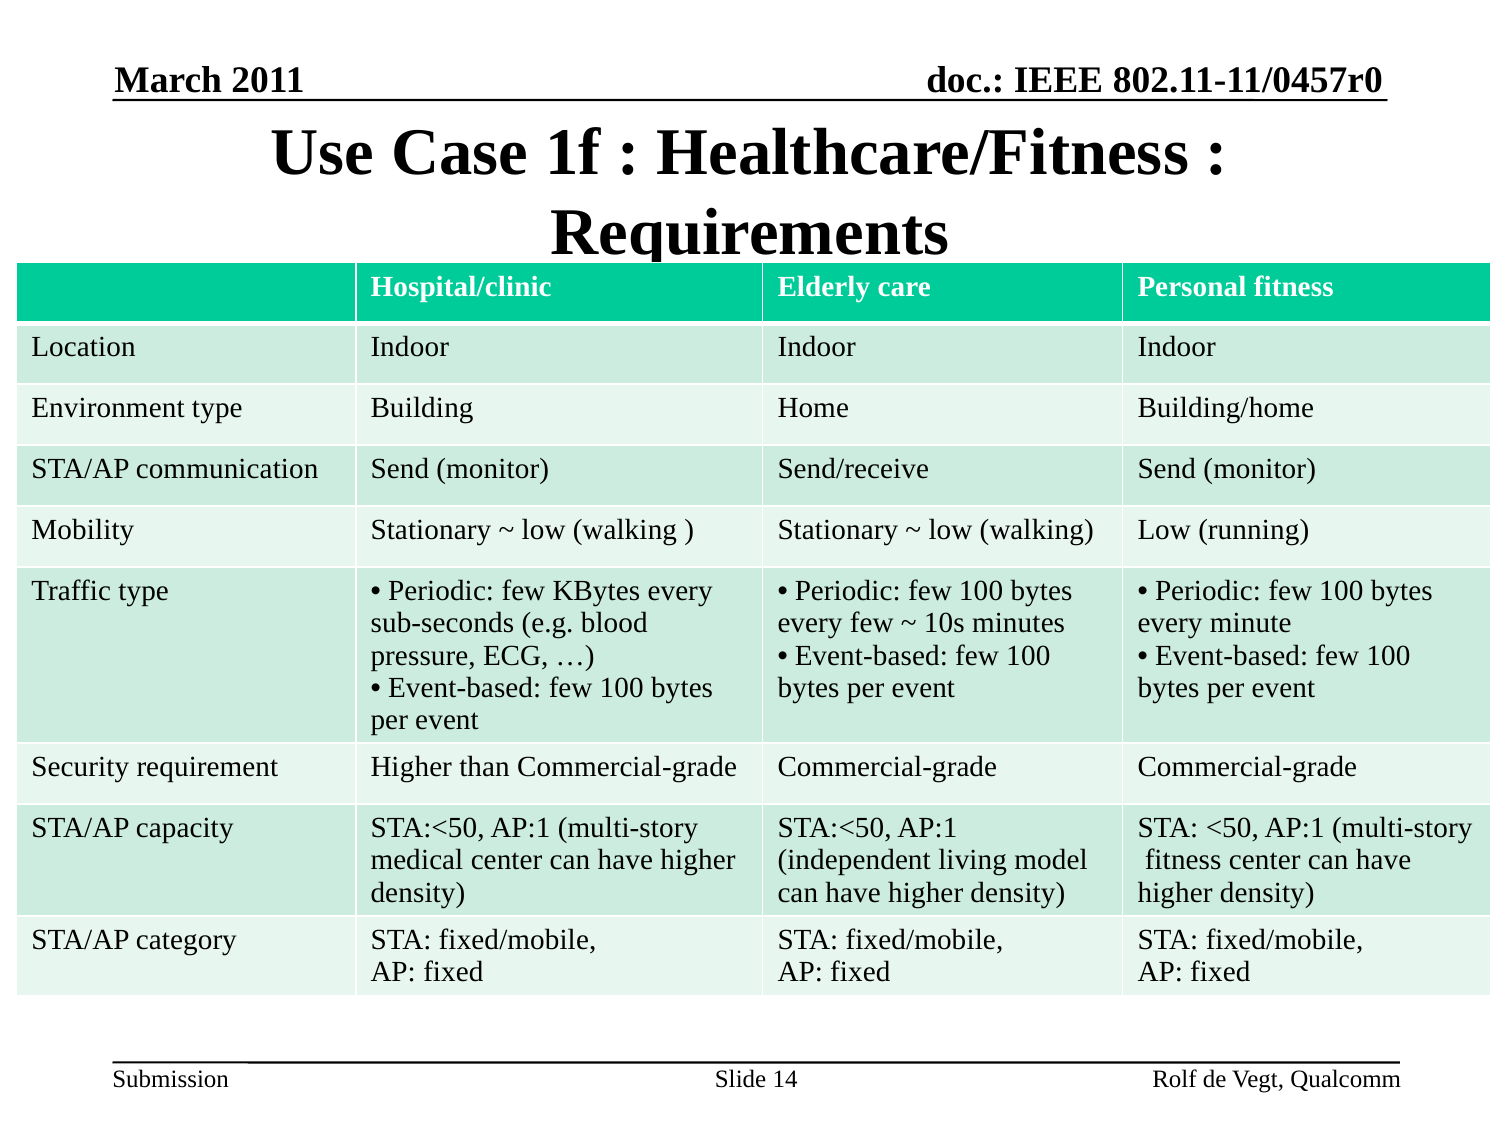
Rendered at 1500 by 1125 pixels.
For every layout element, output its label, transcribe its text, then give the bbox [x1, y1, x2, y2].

table_cell Indoor [357, 326, 762, 383]
table_cell Indoor [1123, 326, 1490, 383]
table_cell Indoor [763, 326, 1122, 383]
table_header [17, 263, 355, 321]
table_cell STA:<50, AP:1 (independent living model can have higher density) [763, 805, 1122, 915]
table_cell Low (running) [1123, 507, 1490, 566]
table_cell STA: fixed/mobile, AP: fixed [1123, 917, 1490, 995]
table_cell Stationary ~ low (walking) [763, 507, 1122, 566]
table_cell Mobility [17, 507, 355, 566]
table_cell Higher than Commercial-grade [357, 744, 762, 803]
table_cell STA: fixed/mobile, AP: fixed [763, 917, 1122, 995]
table_header Personal fitness [1123, 263, 1490, 321]
table_cell Periodic: few 100 bytes every minute Event-based: few 100 bytes per event [1123, 568, 1490, 742]
table_cell Building/home [1123, 385, 1490, 444]
table_cell Commercial-grade [1123, 744, 1490, 803]
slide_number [114, 54, 333, 101]
table_cell Environment type [17, 385, 355, 444]
table_cell Building [357, 385, 762, 444]
footer Rolf de Vegt, Qualcomm [1142, 1061, 1402, 1093]
table_cell Home [763, 385, 1122, 444]
table_cell STA:<50, AP:1 (multi-story medical center can have higher density) [357, 805, 762, 915]
table_cell STA/AP communication [17, 446, 355, 505]
table_cell Location [17, 326, 355, 383]
table_cell Commercial-grade [763, 744, 1122, 803]
table_cell Security requirement [17, 744, 355, 803]
table_cell Send/receive [763, 446, 1122, 505]
table_cell STA: fixed/mobile, AP: fixed [357, 917, 762, 995]
table_cell Periodic: few KBytes every sub-seconds (e.g. blood pressure, ECG, …) Event-based: few 100 bytes per event [357, 568, 762, 742]
table_header Hospital/clinic [357, 263, 762, 321]
table_header Elderly care [763, 263, 1122, 321]
table_cell Stationary ~ low (walking ) [357, 507, 762, 566]
table_cell STA/AP category [17, 917, 355, 995]
slide_number Slide 14 [712, 1061, 800, 1093]
table_cell Send (monitor) [357, 446, 762, 505]
table_cell Traffic type [17, 568, 355, 742]
table_cell Periodic: few 100 bytes every few ~ 10s minutes Event-based: few 100 bytes per event [763, 568, 1122, 742]
table_cell Send (monitor) [1123, 446, 1490, 505]
title Use Case 1f : Healthcare/Fitness : Requirements [112, 99, 1388, 262]
table_cell STA/AP capacity [17, 805, 355, 915]
table_cell STA: <50, AP:1 (multi-story fitness center can have higher density) [1123, 805, 1490, 915]
